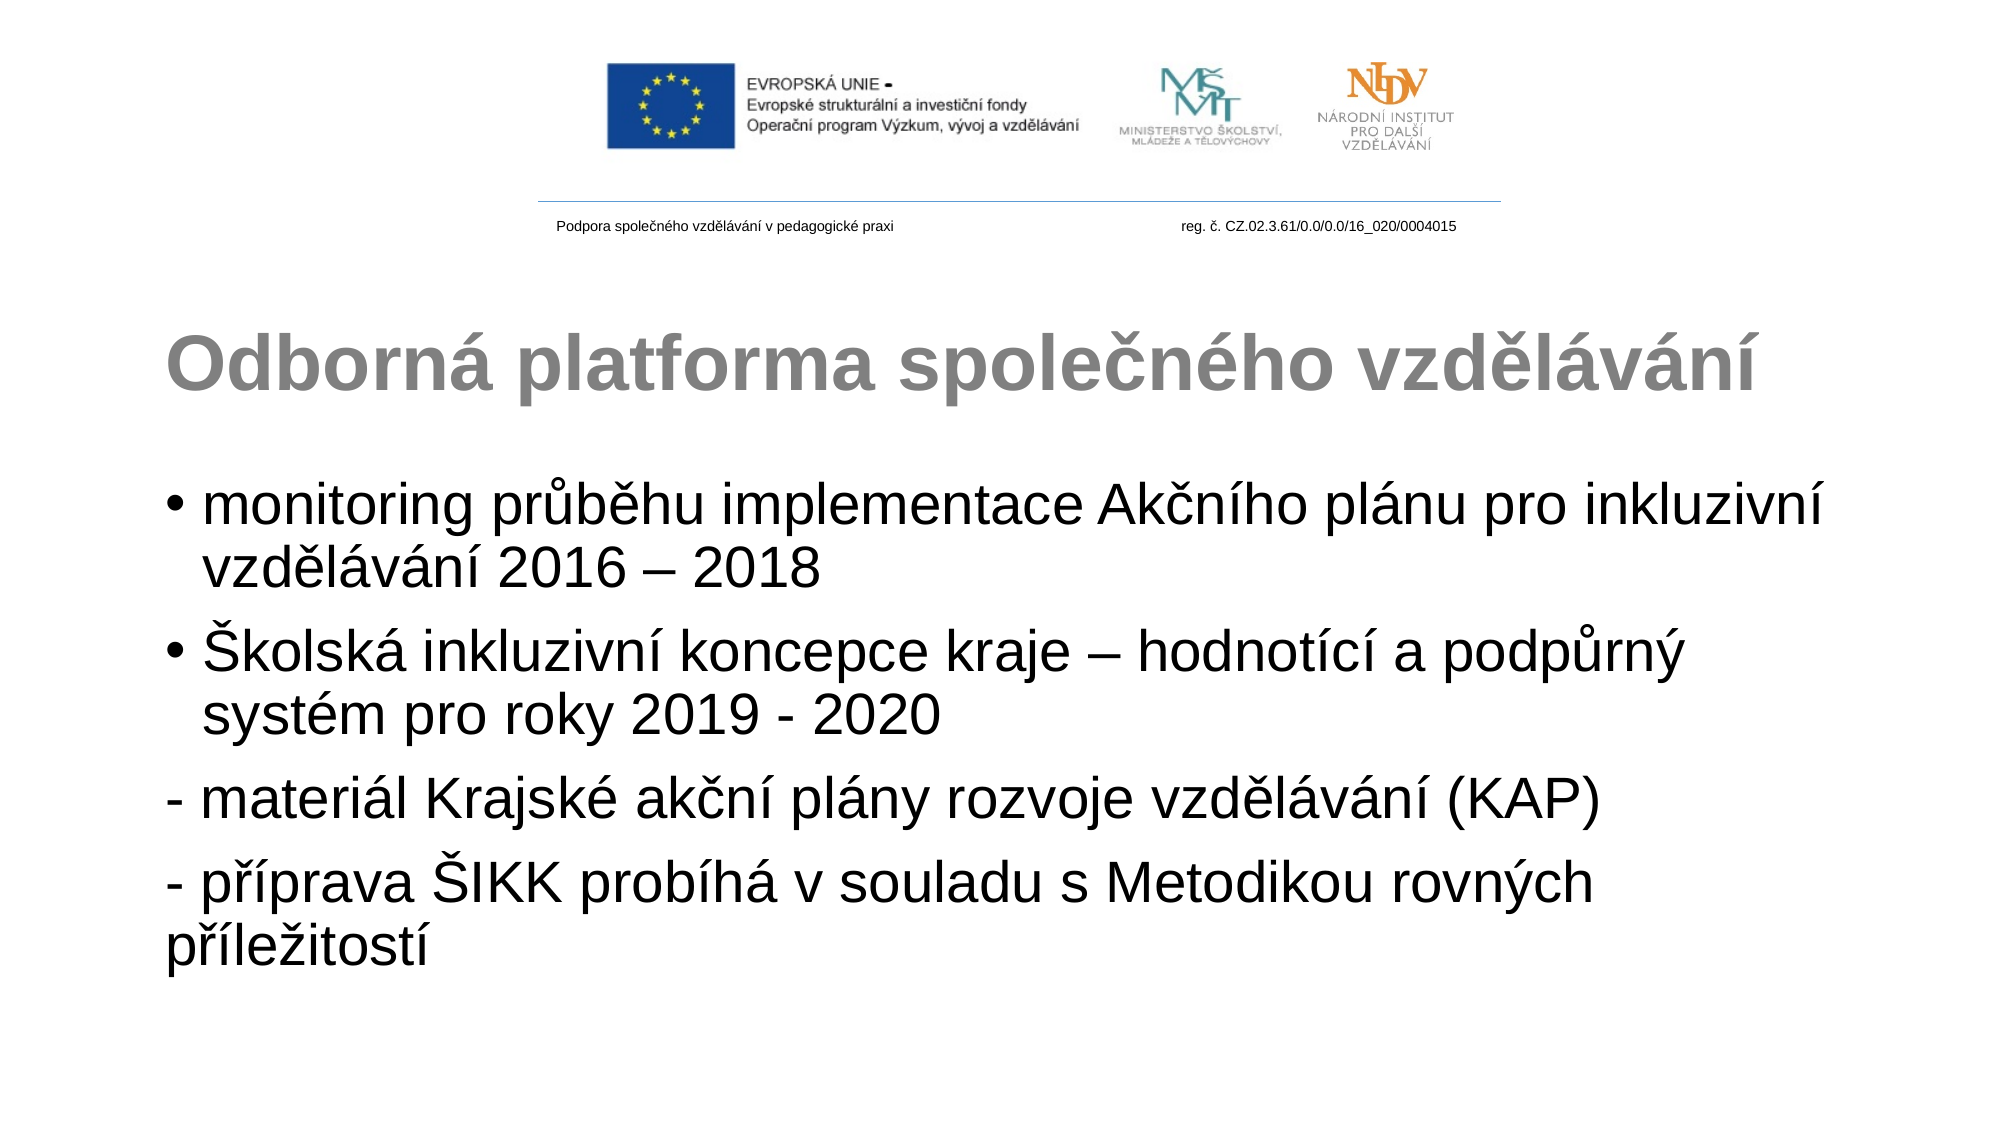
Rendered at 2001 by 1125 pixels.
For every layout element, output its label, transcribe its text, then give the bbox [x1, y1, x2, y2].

title Odborná platforma společného vzdělávání [150, 284, 1863, 447]
list monitoring průběhu implementace Akčního plánu pro inkluzivní vzdělávání 2016 – 2018 Školská inkluzivní koncepce kraje – hodnotící a podpůrný systém pro roky 2019 - 2020 - materiál Krajské akční plány rozvoje vzdělávání (KAP) - příprava ŠIKK probíhá v souladu s Metodikou rovných příležitostí [150, 466, 1863, 1025]
picture [562, 22, 1454, 191]
